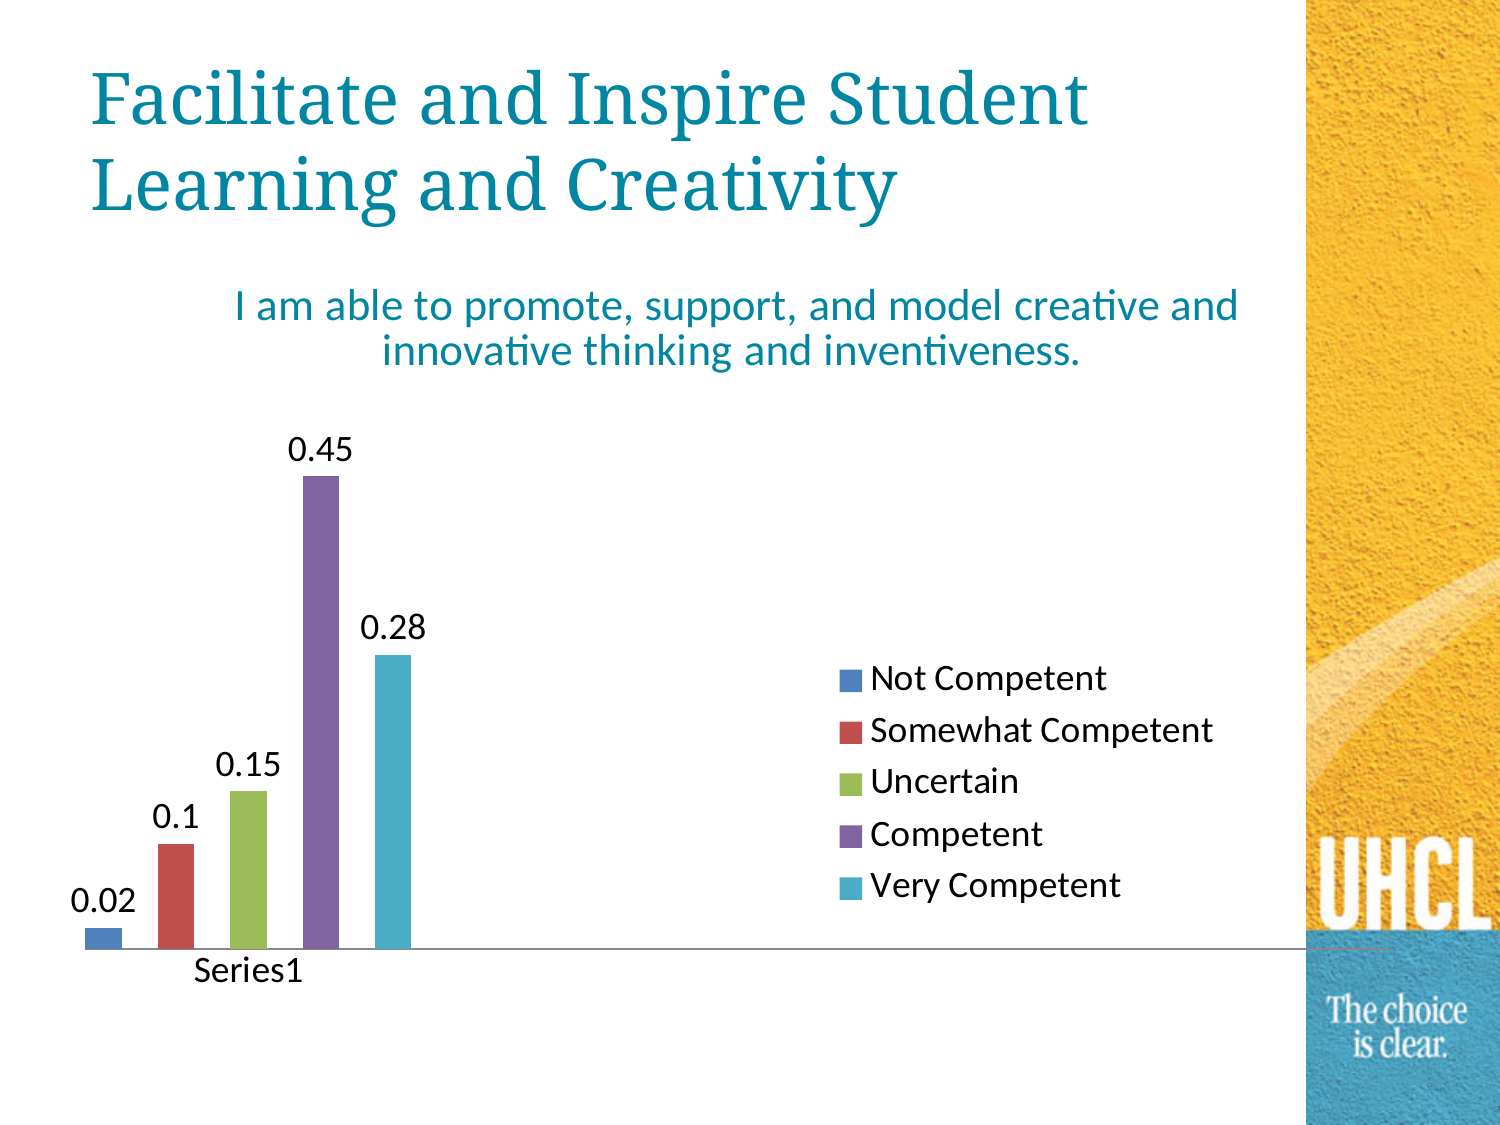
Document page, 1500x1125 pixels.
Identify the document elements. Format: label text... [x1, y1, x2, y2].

picture [1306, 0, 1500, 1125]
title Facilitate and Inspire Student Learning and Creativity [75, 45, 1307, 233]
chart [62, 249, 1413, 993]
